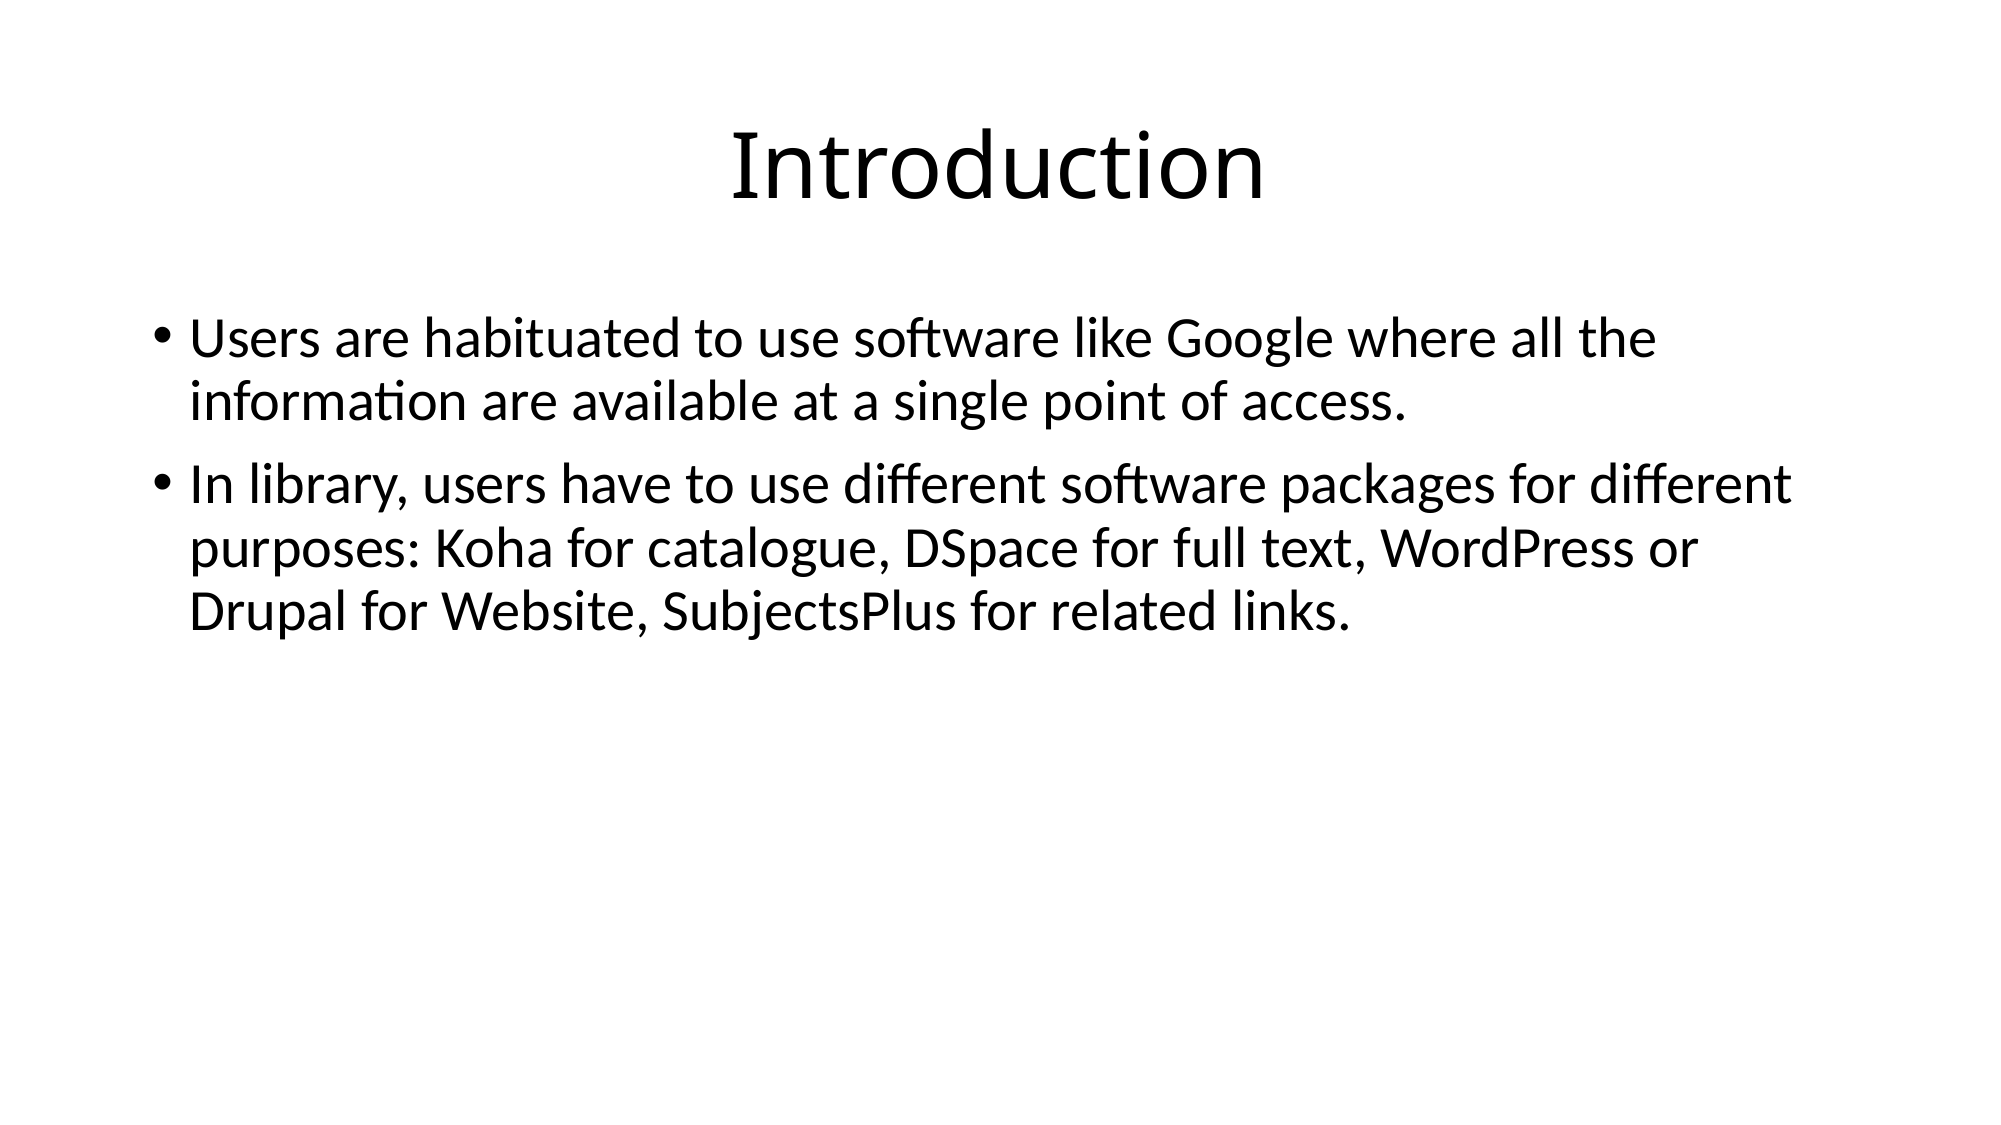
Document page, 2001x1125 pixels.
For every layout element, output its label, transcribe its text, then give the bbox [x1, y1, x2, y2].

title Introduction [137, 59, 1863, 278]
list Users are habituated to use software like Google where all the information are available at a single point of access. In library, users have to use different software packages for different purposes: Koha for catalogue, DSpace for full text, WordPress or Drupal for Website, SubjectsPlus for related links. [137, 299, 1863, 1014]
